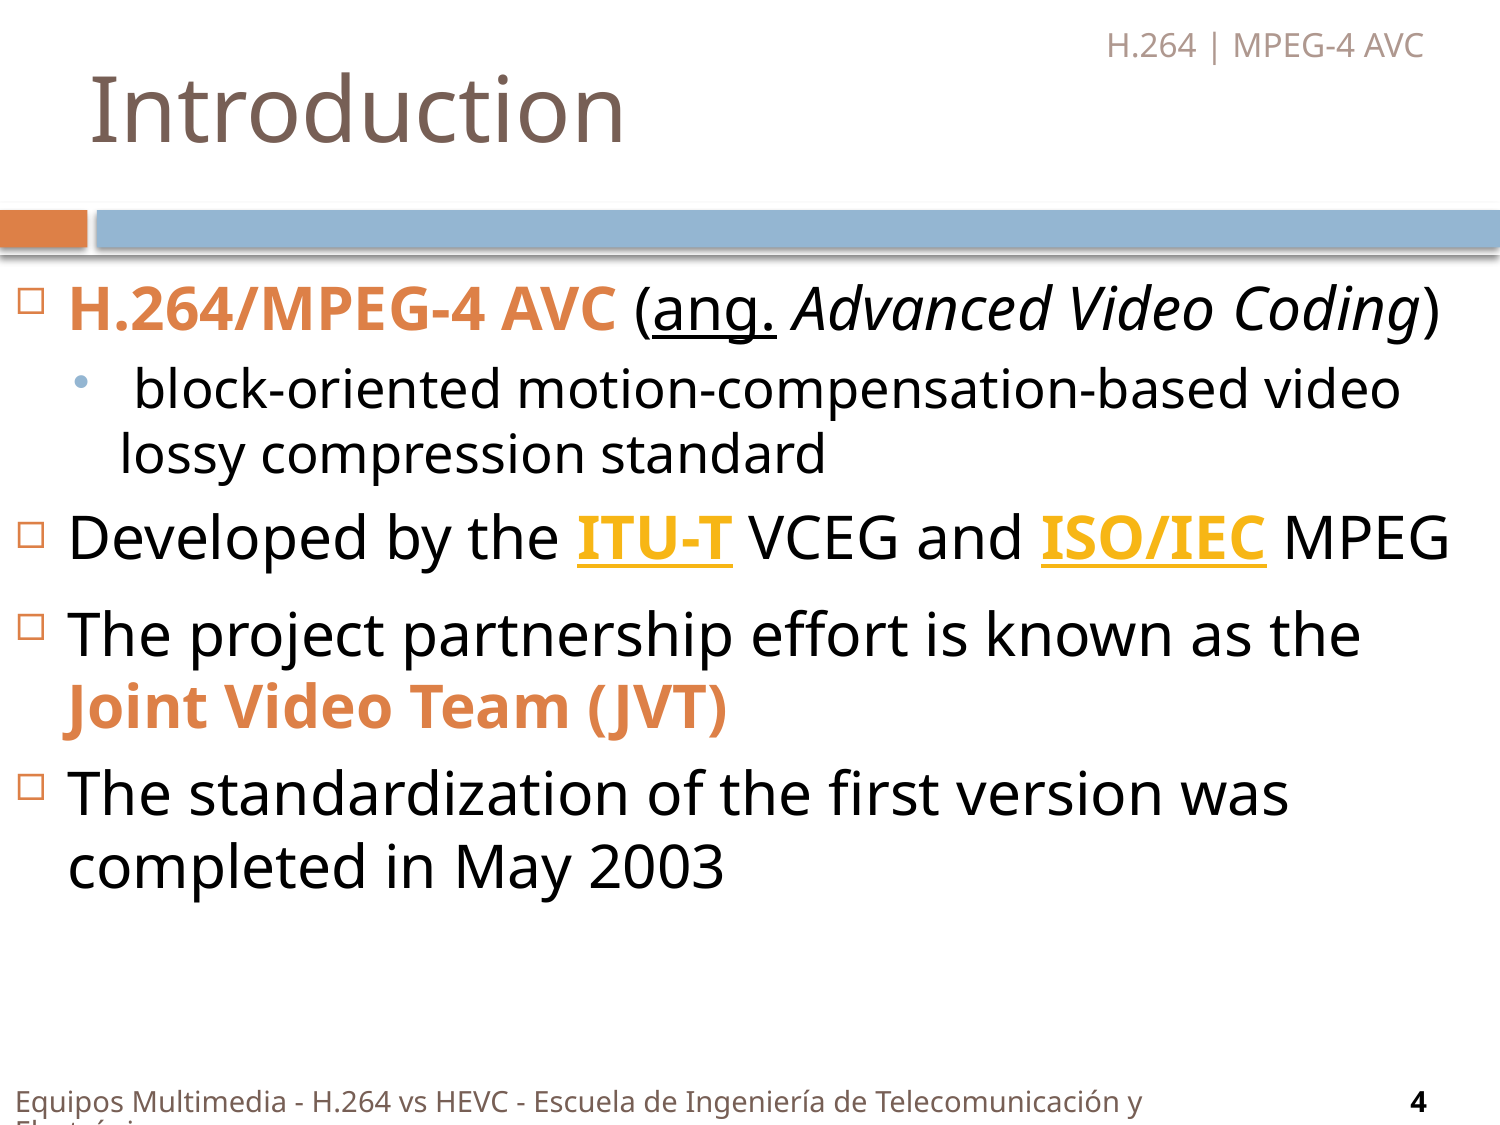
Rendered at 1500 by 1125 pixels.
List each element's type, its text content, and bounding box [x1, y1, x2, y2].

list H.264/MPEG-4 AVC (ang. Advanced Video Coding) block-oriented motion-compensation-based video lossy compression standard Developed by the ITU-T VCEG and ISO/IEC MPEG The project partnership effort is known as the Joint Video Team (JVT) The standardization of the first version was completed in May 2003 [0, 262, 1500, 1000]
footer Equipos Multimedia - H.264 vs HEVC - Escuela de Ingeniería de Telecomunicación y Electrónica [0, 1073, 1175, 1125]
slide_number 4 [1374, 1083, 1463, 1124]
text_box H.264 | MPEG-4 AVC [1026, 12, 1440, 75]
title Introduction [75, 37, 1312, 175]
